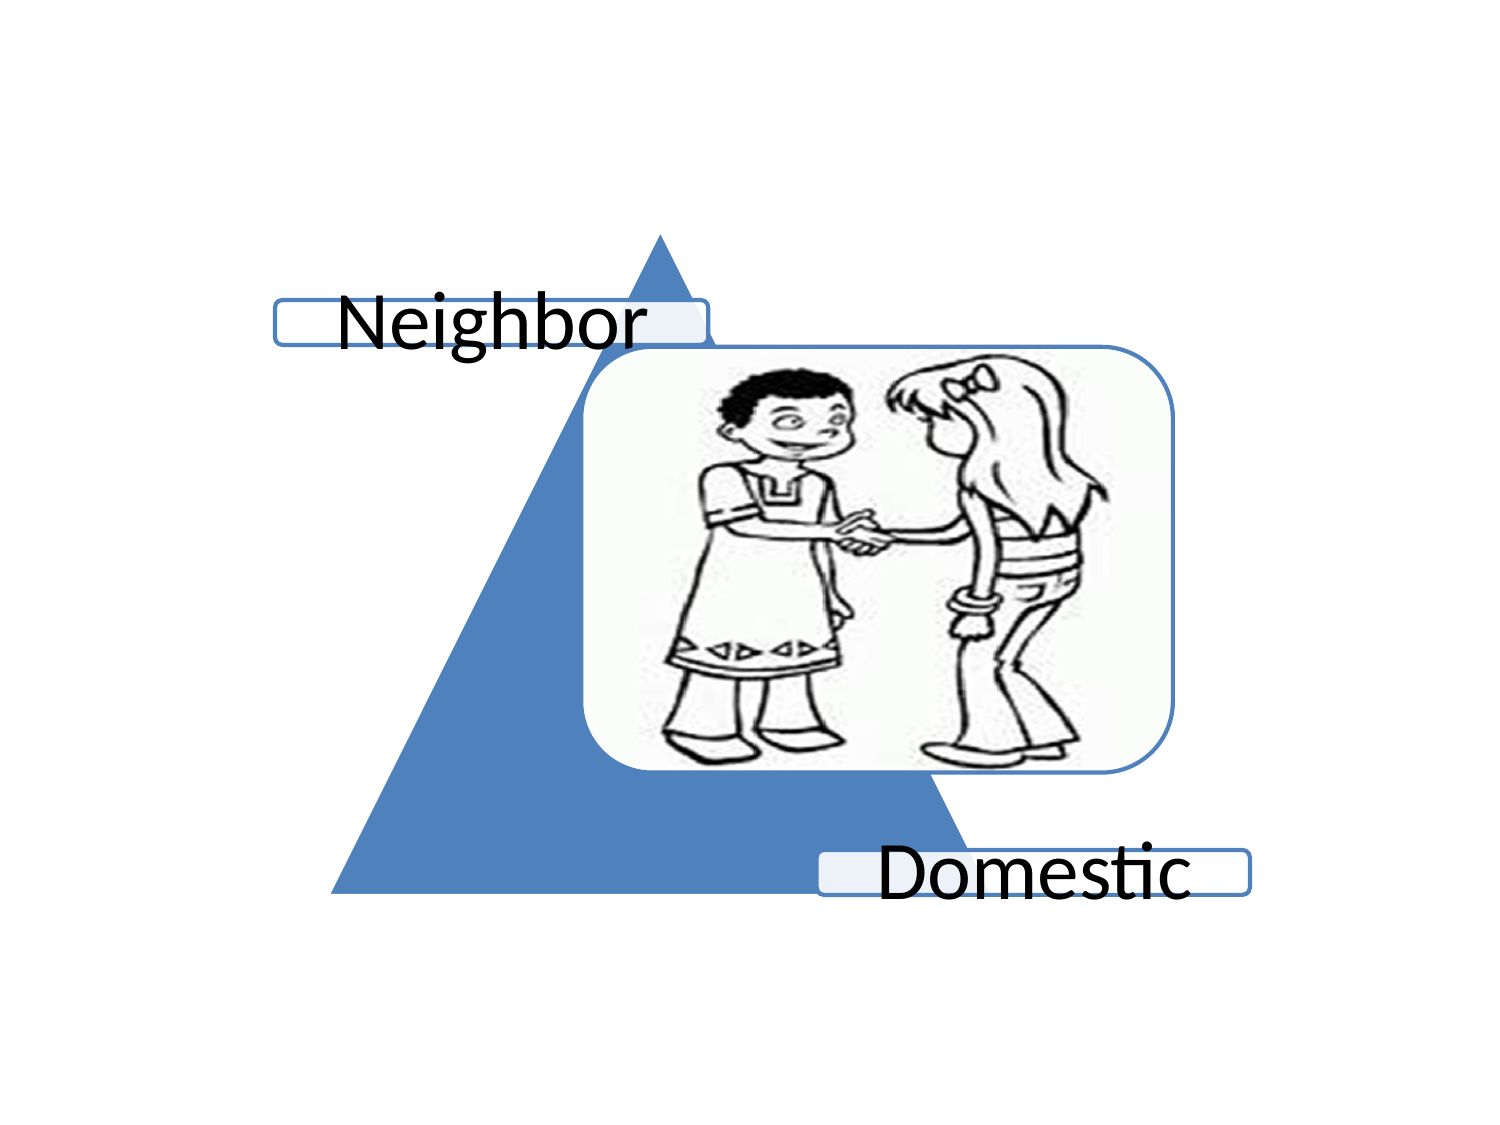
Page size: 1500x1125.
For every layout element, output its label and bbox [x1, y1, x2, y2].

text_box [249, 228, 1251, 897]
